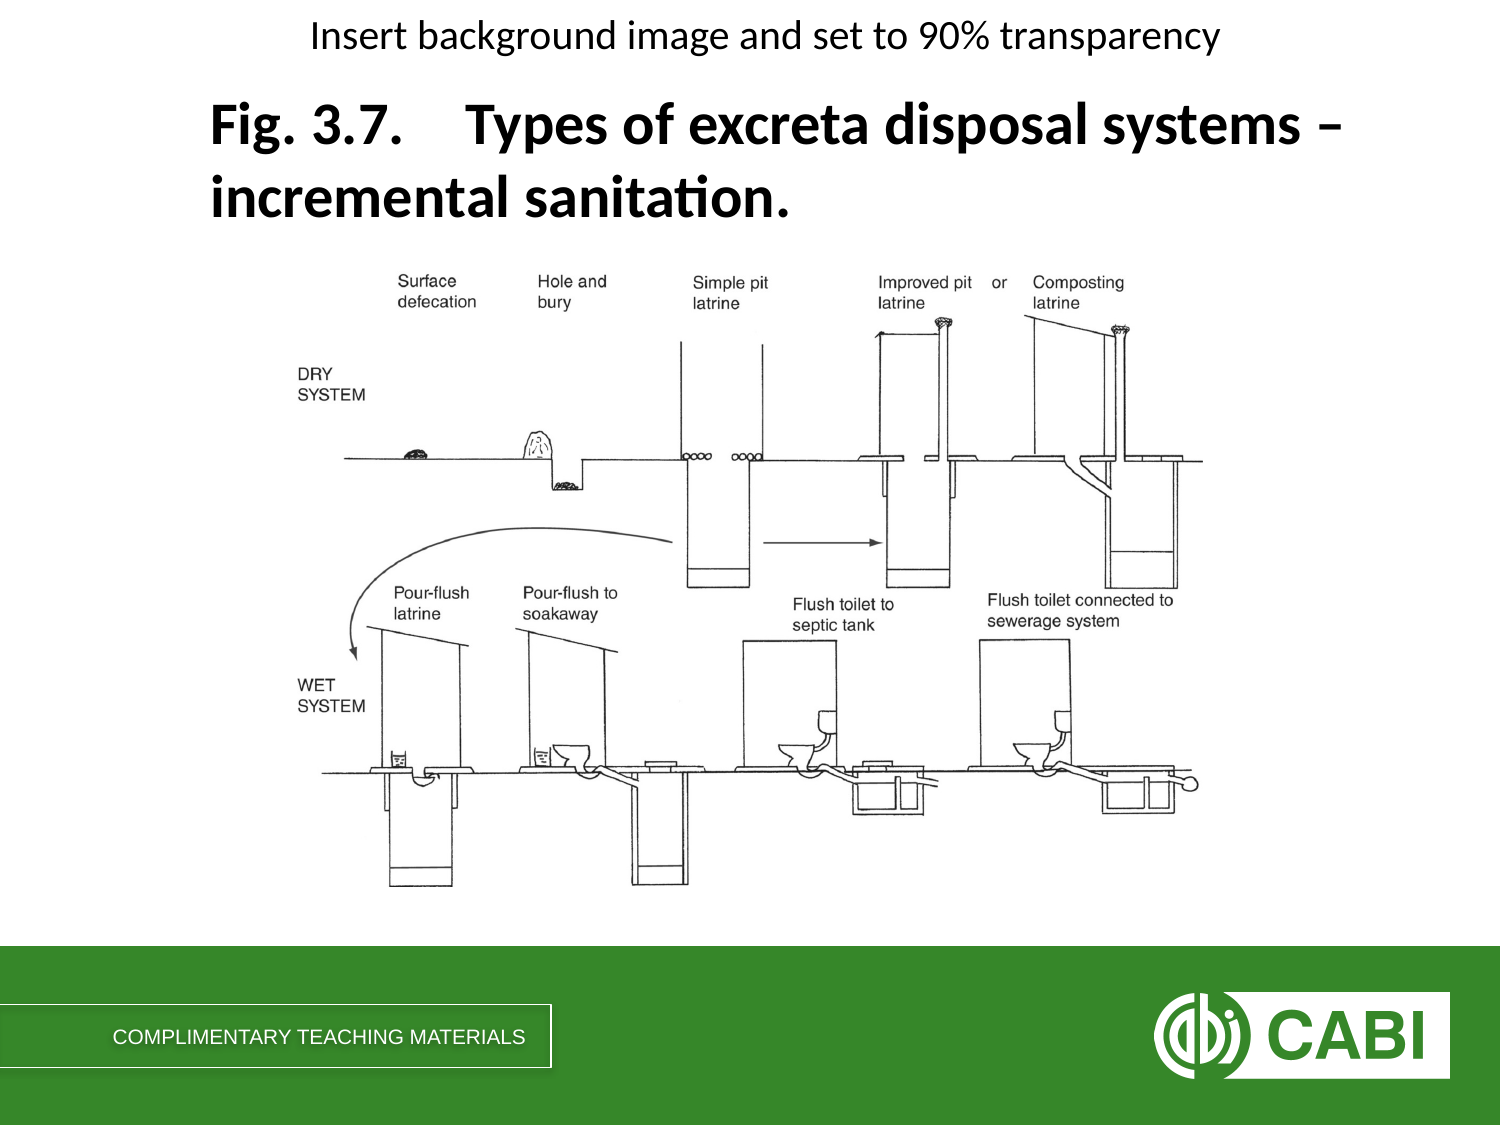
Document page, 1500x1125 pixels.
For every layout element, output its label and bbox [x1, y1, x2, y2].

picture [1154, 992, 1450, 1079]
list [296, 271, 1204, 887]
picture [15, 0, 1500, 947]
